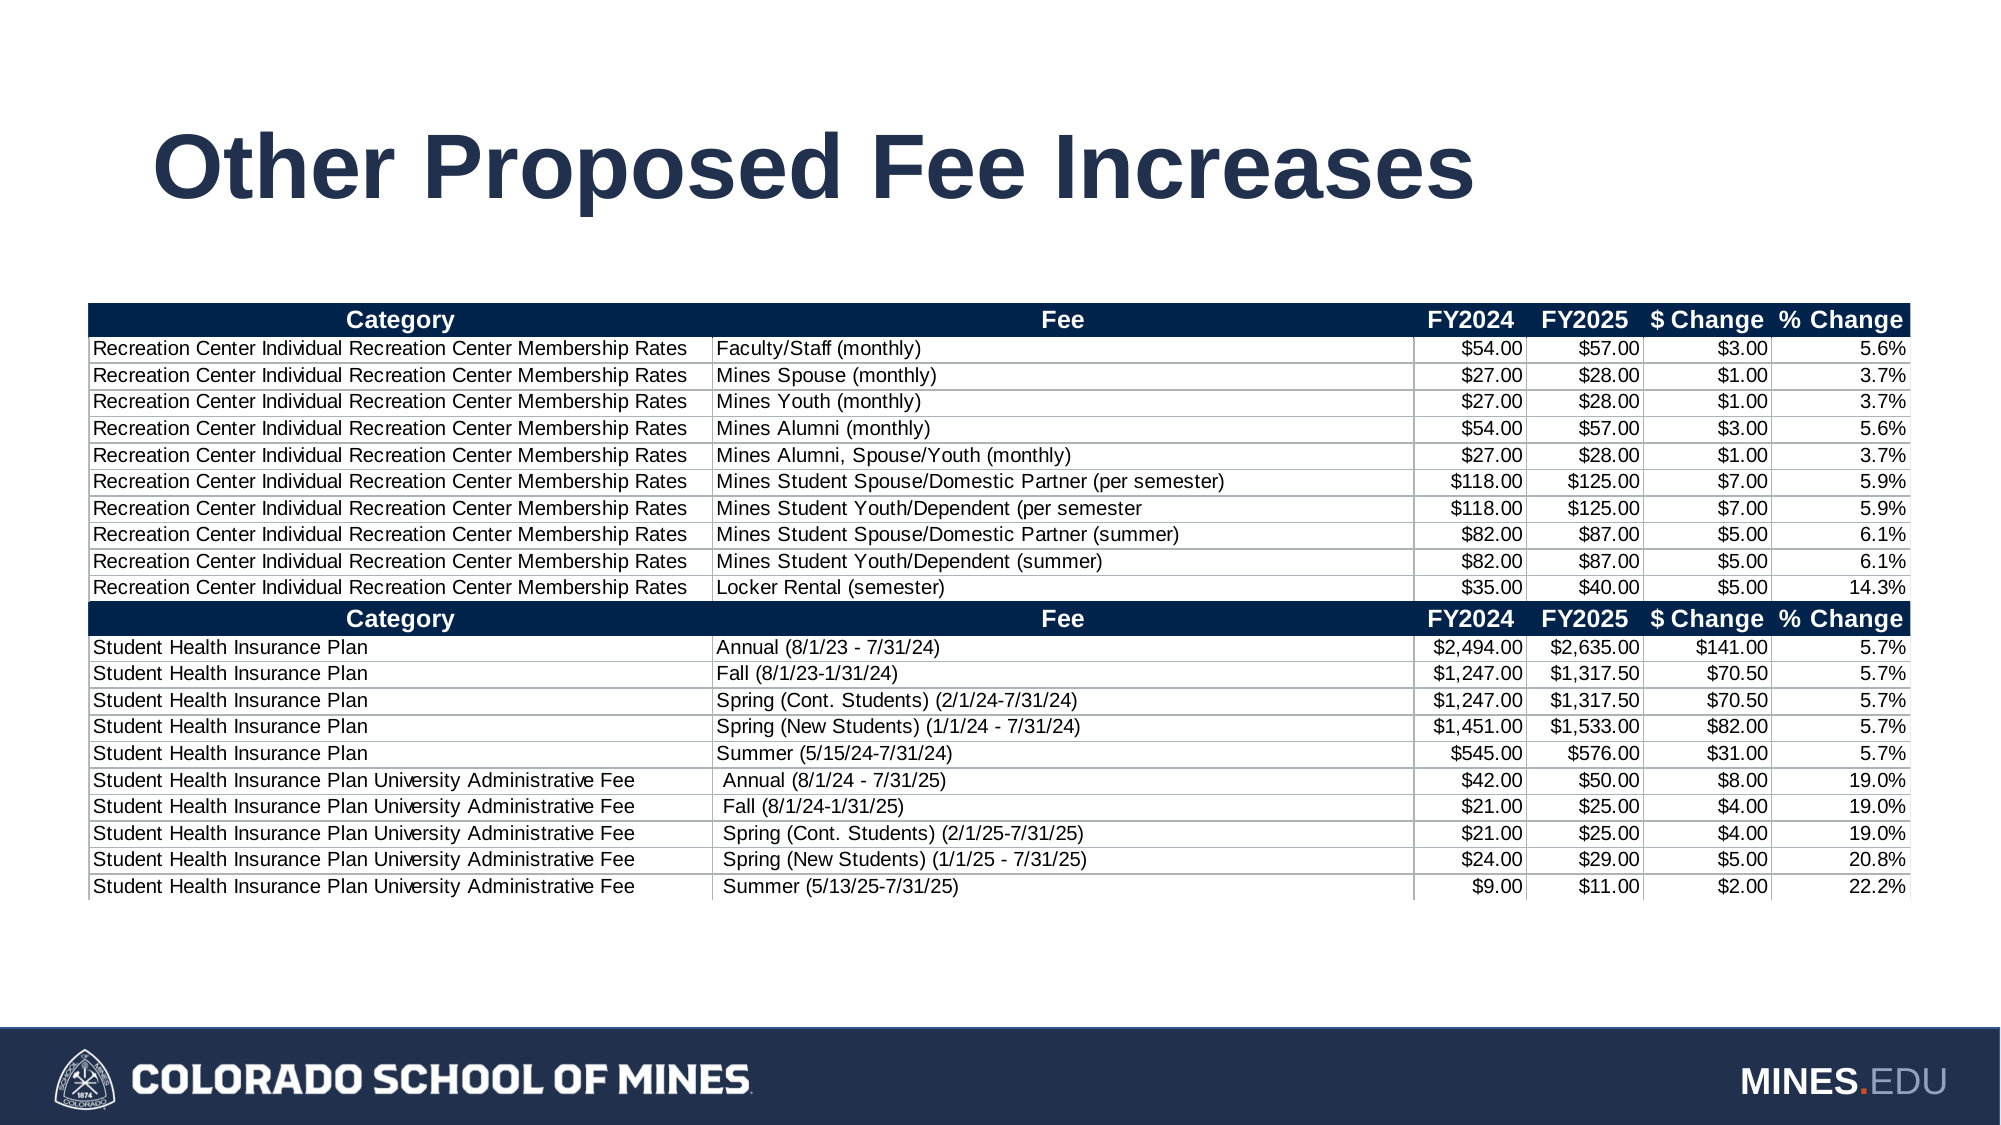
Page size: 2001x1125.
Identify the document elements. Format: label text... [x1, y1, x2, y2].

title Other Proposed Fee Increases [137, 59, 1863, 278]
picture [36, 1042, 770, 1117]
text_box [88, 303, 1912, 902]
